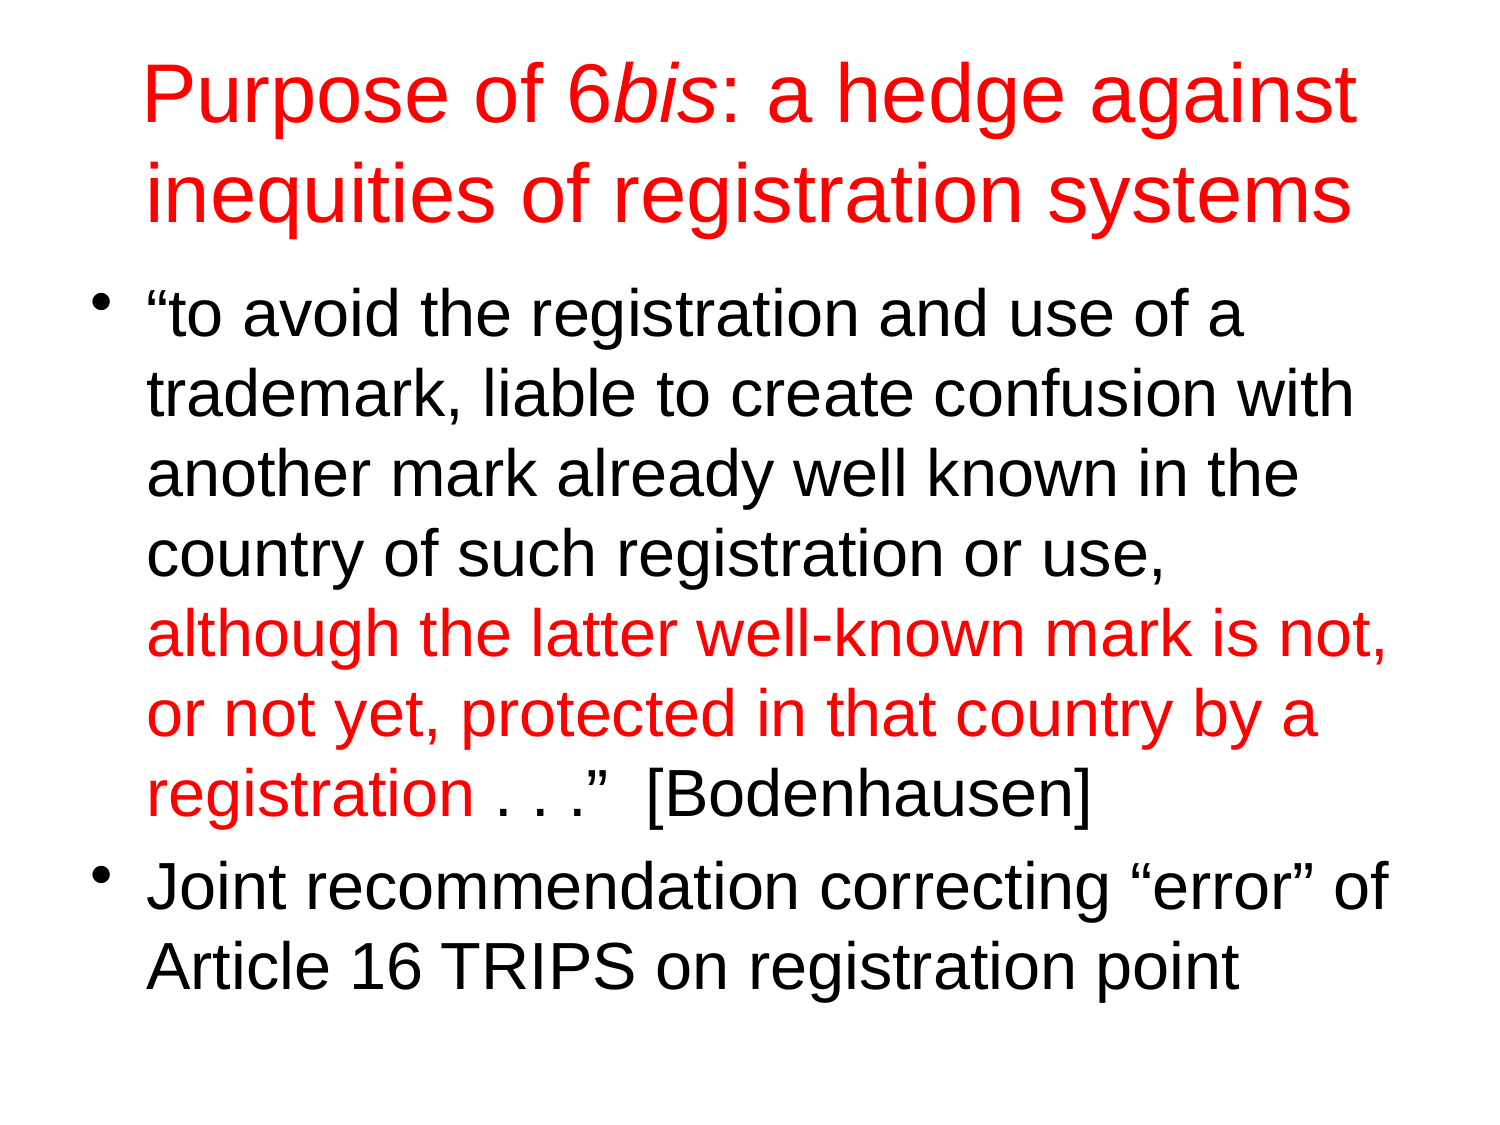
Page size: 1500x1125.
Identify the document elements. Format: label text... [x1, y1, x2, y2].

list “to avoid the registration and use of a trademark, liable to create confusion with another mark already well known in the country of such registration or use, although the latter well-known mark is not, or not yet, protected in that country by a registration . . .” [Bodenhausen] Joint recommendation correcting “error” of Article 16 TRIPS on registration point [74, 262, 1426, 1006]
title Purpose of 6bis: a hedge against inequities of registration systems [74, 44, 1426, 233]
